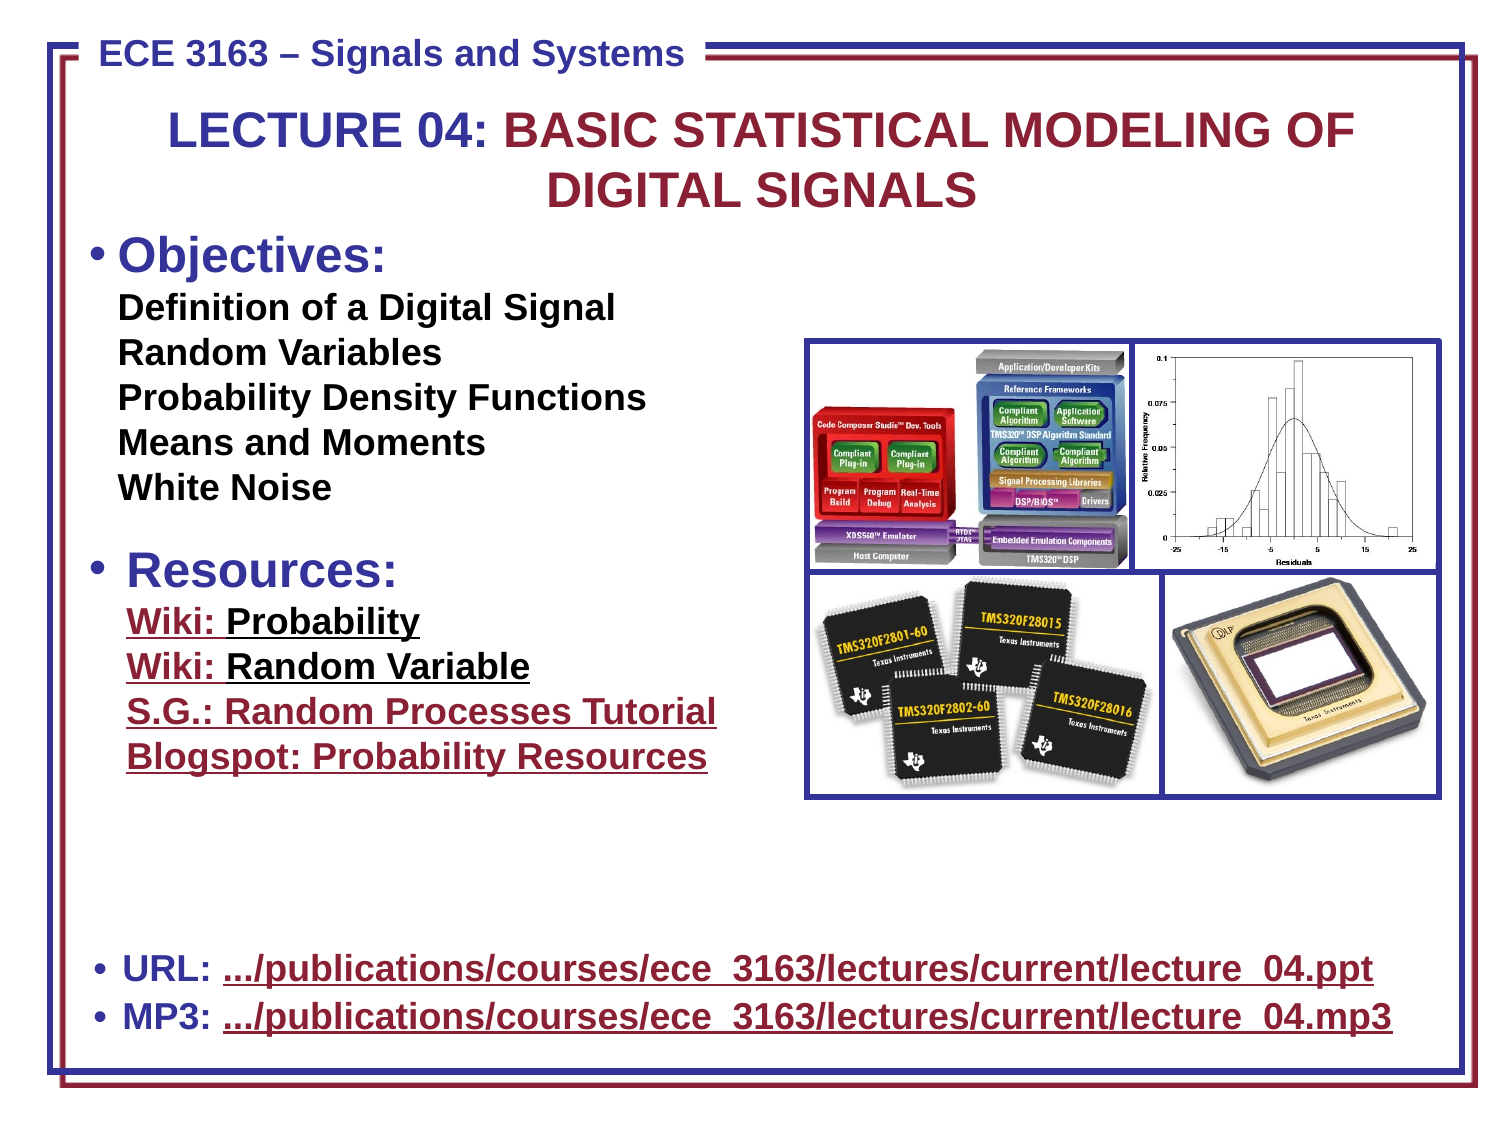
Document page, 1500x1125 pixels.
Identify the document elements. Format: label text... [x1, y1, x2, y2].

picture [810, 343, 1436, 795]
text_box • URL: .../publications/courses/ece_3163/lectures/current/lecture_04.ppt • MP3: .../publications/courses/ece_3163/lectures/current/lecture_04.mp3 [78, 941, 1431, 1045]
text_box LECTURE 04: BASIC STATISTICAL MODELING OF DIGITAL SIGNALS [67, 90, 1457, 226]
text_box Objectives: Definition of a Digital Signal Random Variables Probability Density Functions Means and Moments White Noise Resources: Wiki: Probability Wiki: Random Variable S.G.: Random Processes Tutorial Blogspot: Probability Resources [88, 226, 864, 941]
